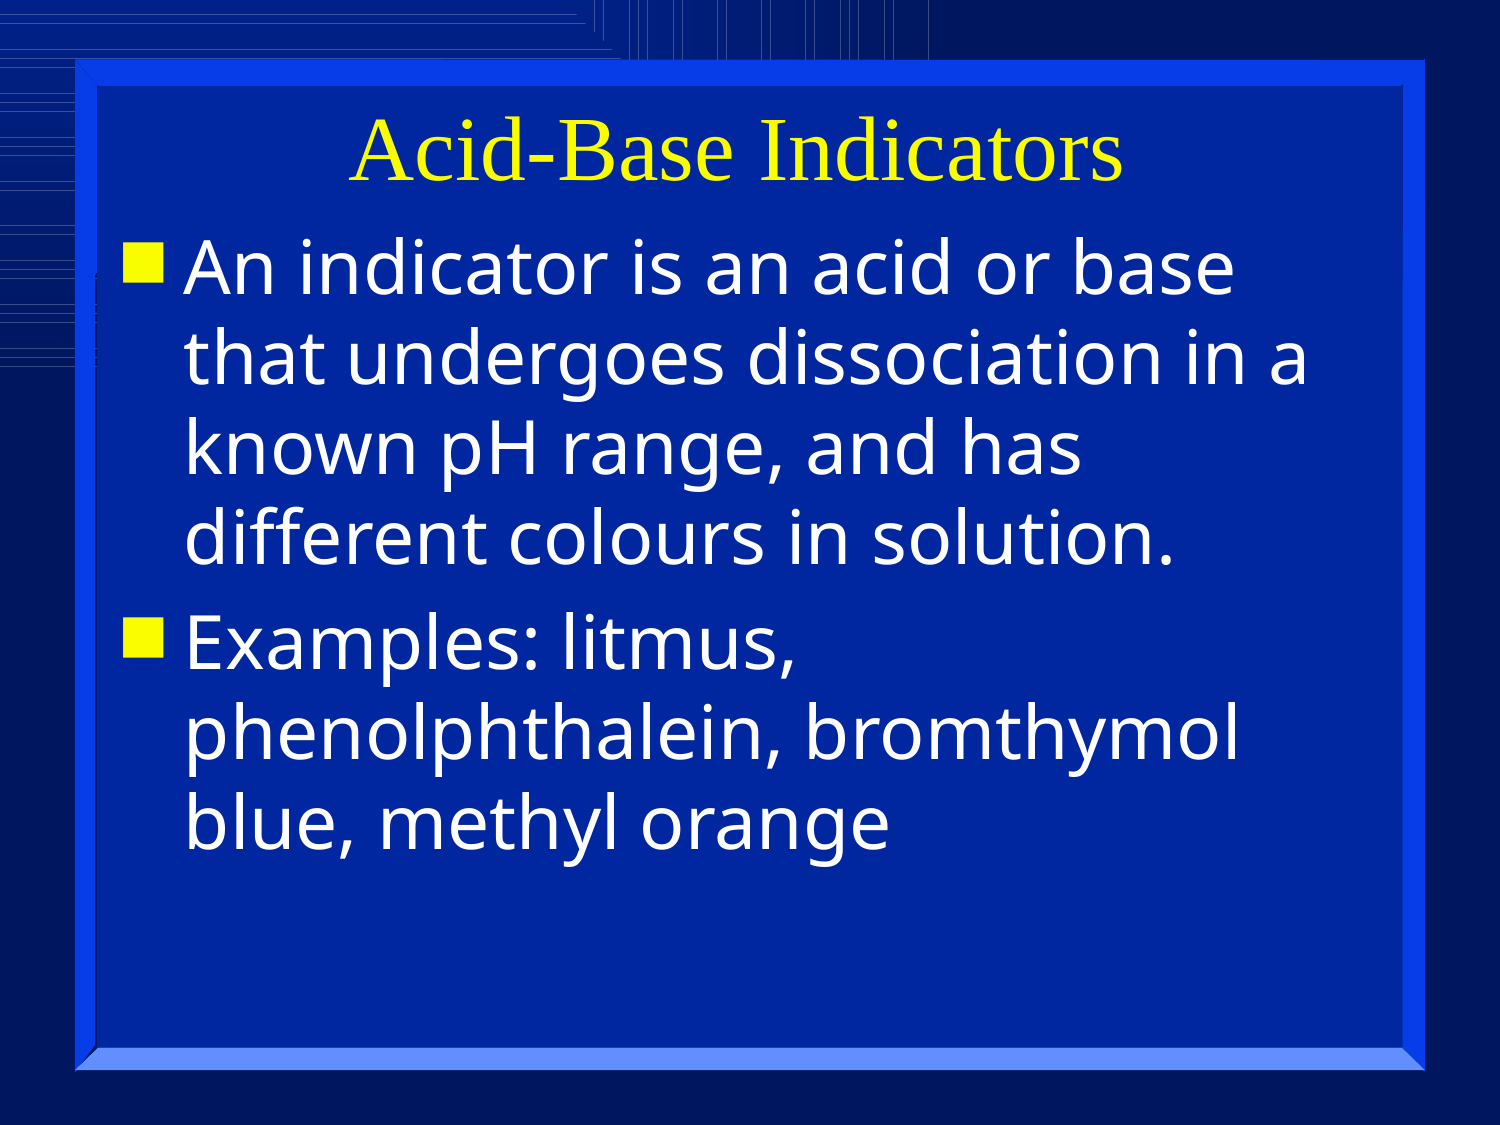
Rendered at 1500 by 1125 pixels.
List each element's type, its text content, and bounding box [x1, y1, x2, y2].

title Acid-Base Indicators [99, 81, 1375, 207]
list An indicator is an acid or base that undergoes dissociation in a known pH range, and has different colours in solution. Examples: litmus, phenolphthalein, bromthymol blue, methyl orange [112, 212, 1388, 1038]
